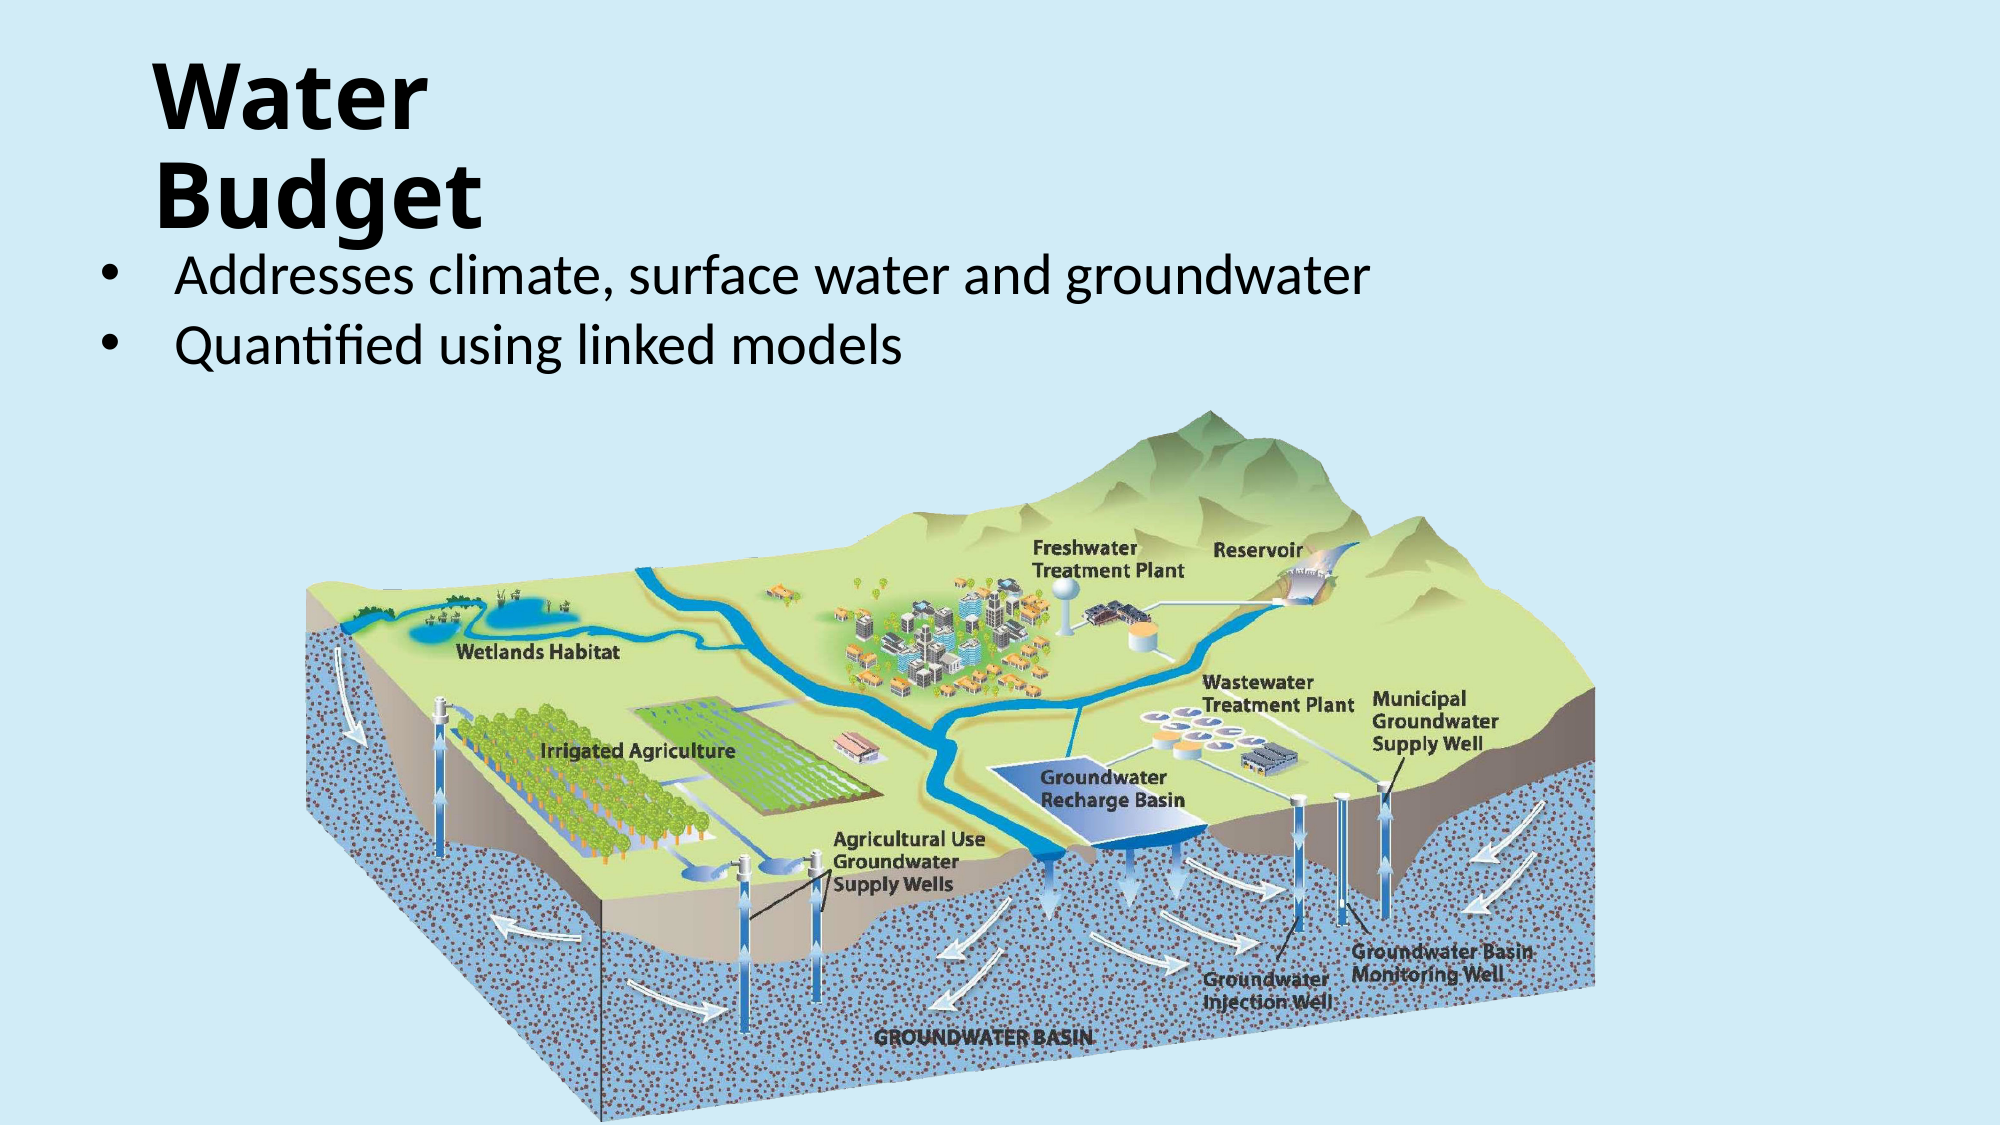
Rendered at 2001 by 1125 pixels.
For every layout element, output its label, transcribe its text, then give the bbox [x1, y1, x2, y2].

picture [302, 407, 1597, 1125]
title Water Budget [137, 40, 703, 229]
text_box Addresses climate, surface water and groundwater Quantified using linked models [85, 229, 1597, 384]
